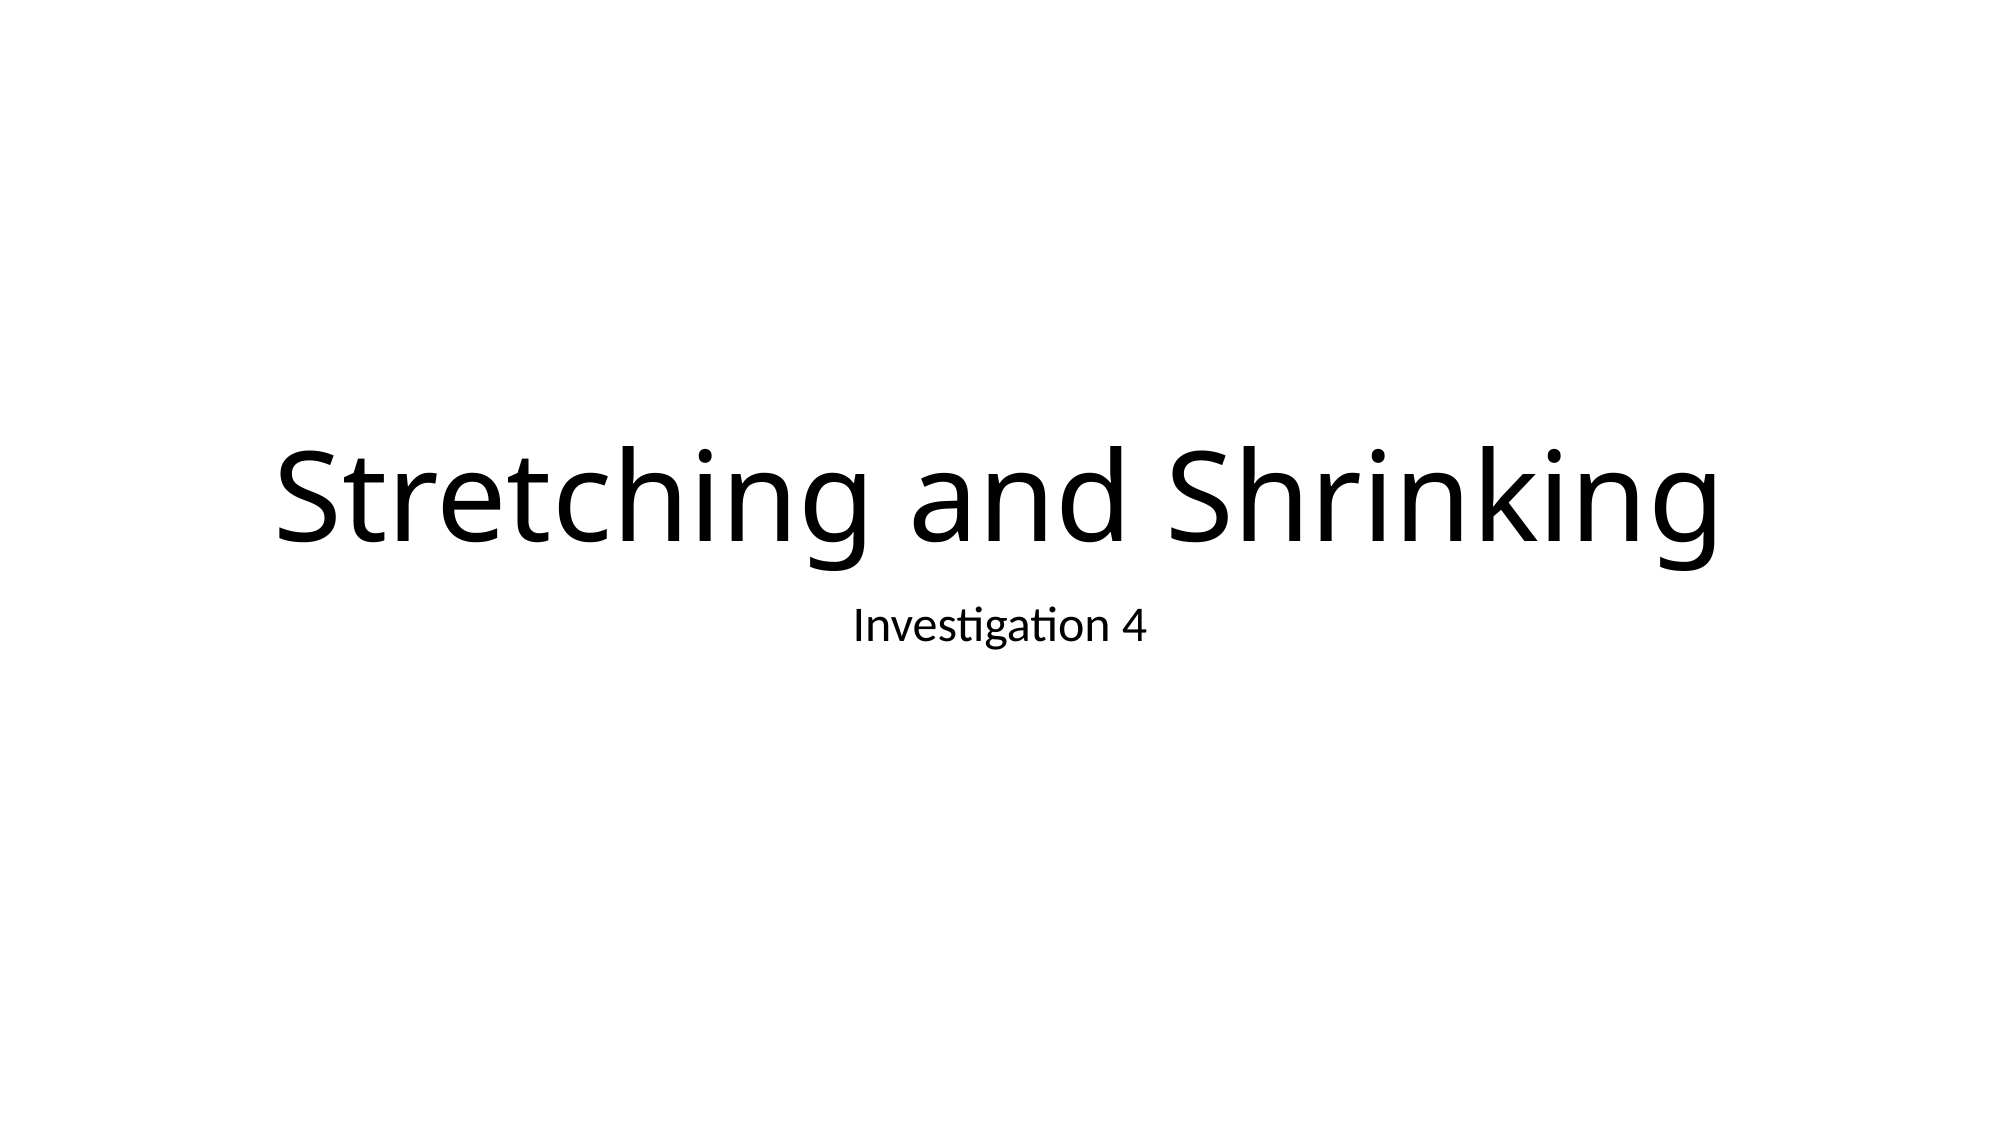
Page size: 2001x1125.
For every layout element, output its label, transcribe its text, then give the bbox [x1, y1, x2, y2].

title Stretching and Shrinking [249, 184, 1750, 576]
subtitle Investigation 4 [249, 590, 1750, 863]
